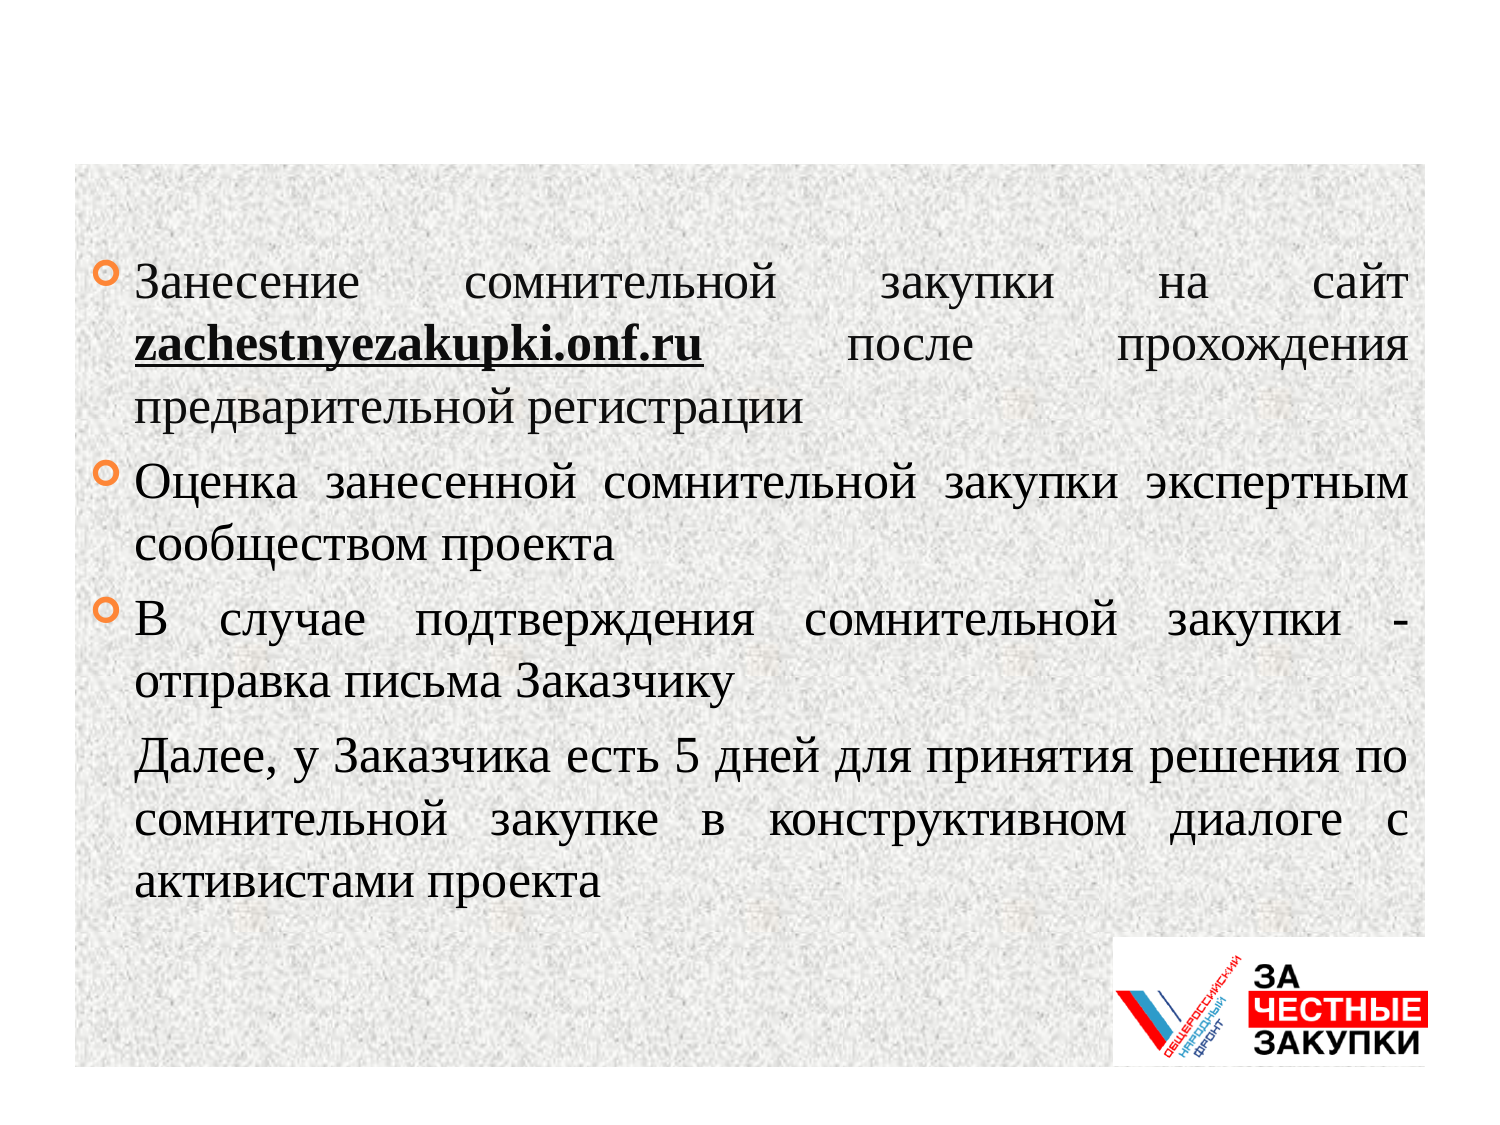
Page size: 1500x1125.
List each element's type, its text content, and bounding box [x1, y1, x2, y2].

picture [1112, 936, 1433, 1067]
list Занесение сомнительной закупки на сайт zachestnyezakupki.onf.ru после прохождения предварительной регистрации Оценка занесенной сомнительной закупки экспертным сообществом проекта В случае подтверждения сомнительной закупки -отправка письма Заказчику Далее, у Заказчика есть 5 дней для принятия решения по сомнительной закупке в конструктивном диалоге с активистами проекта [75, 164, 1425, 1067]
